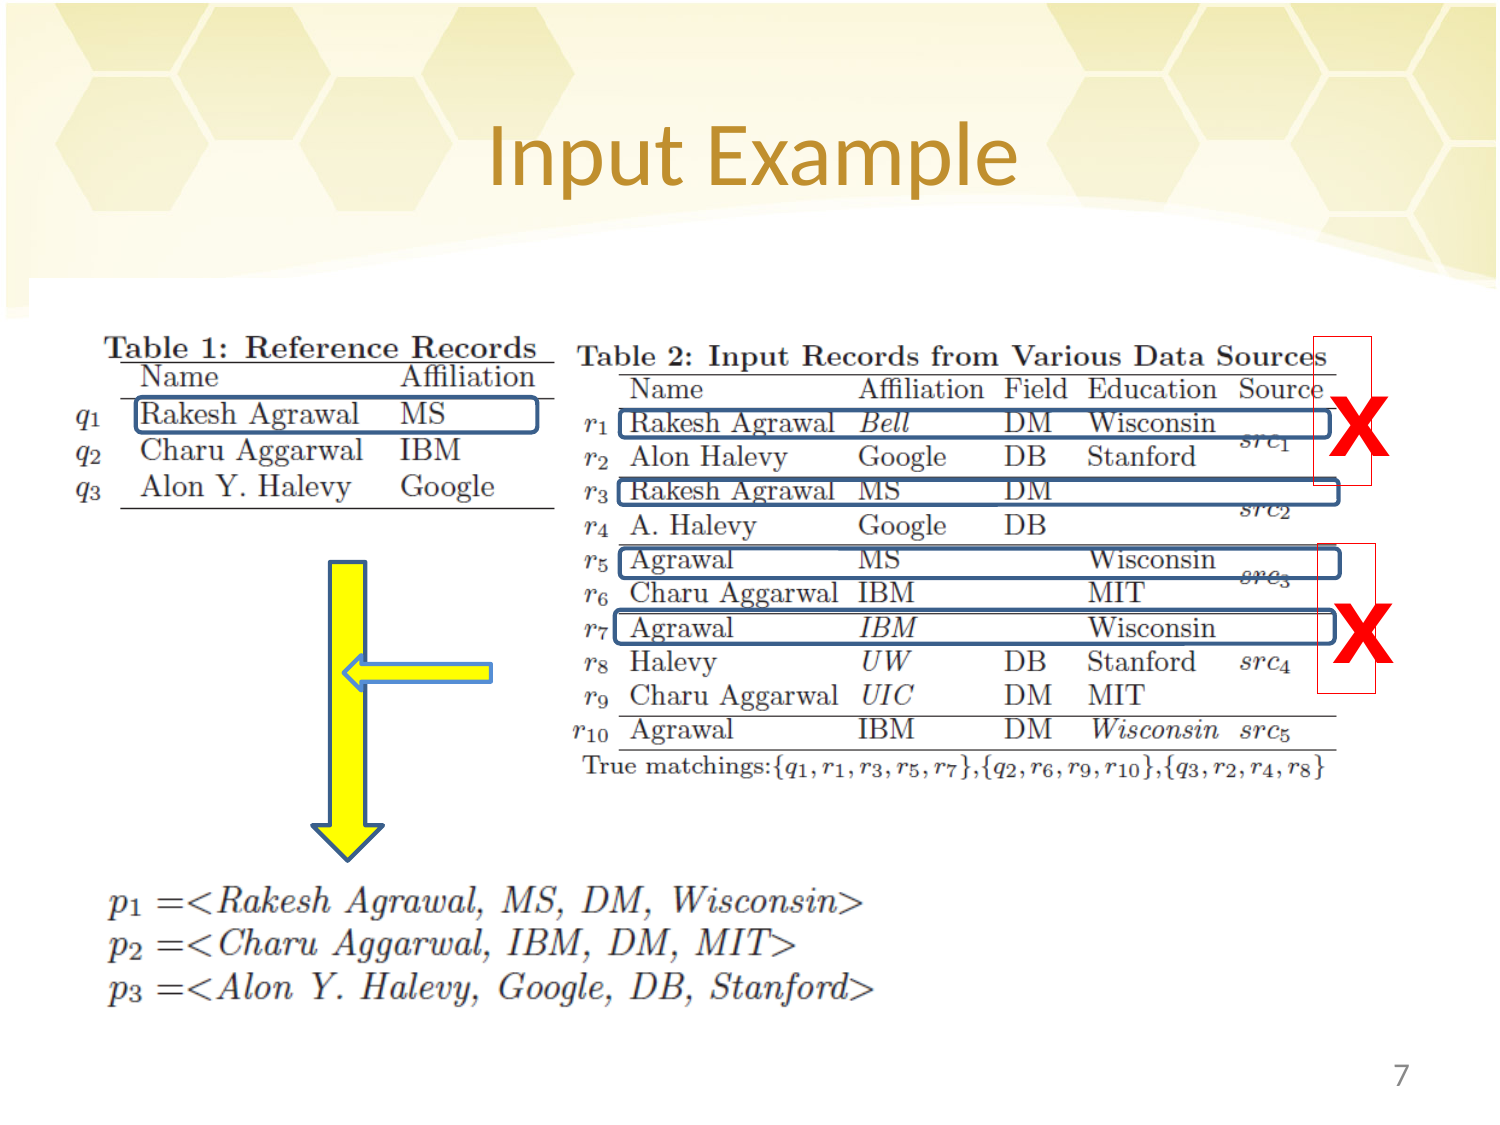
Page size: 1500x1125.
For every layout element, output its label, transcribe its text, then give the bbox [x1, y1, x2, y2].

slide_number 7 [1074, 1042, 1425, 1103]
text_box [310, 559, 385, 863]
text_box x [1343, 543, 1376, 694]
text_box [341, 653, 493, 693]
picture [0, 0, 1500, 1125]
title Input Example [78, 54, 1429, 243]
text_box x [1342, 336, 1372, 486]
